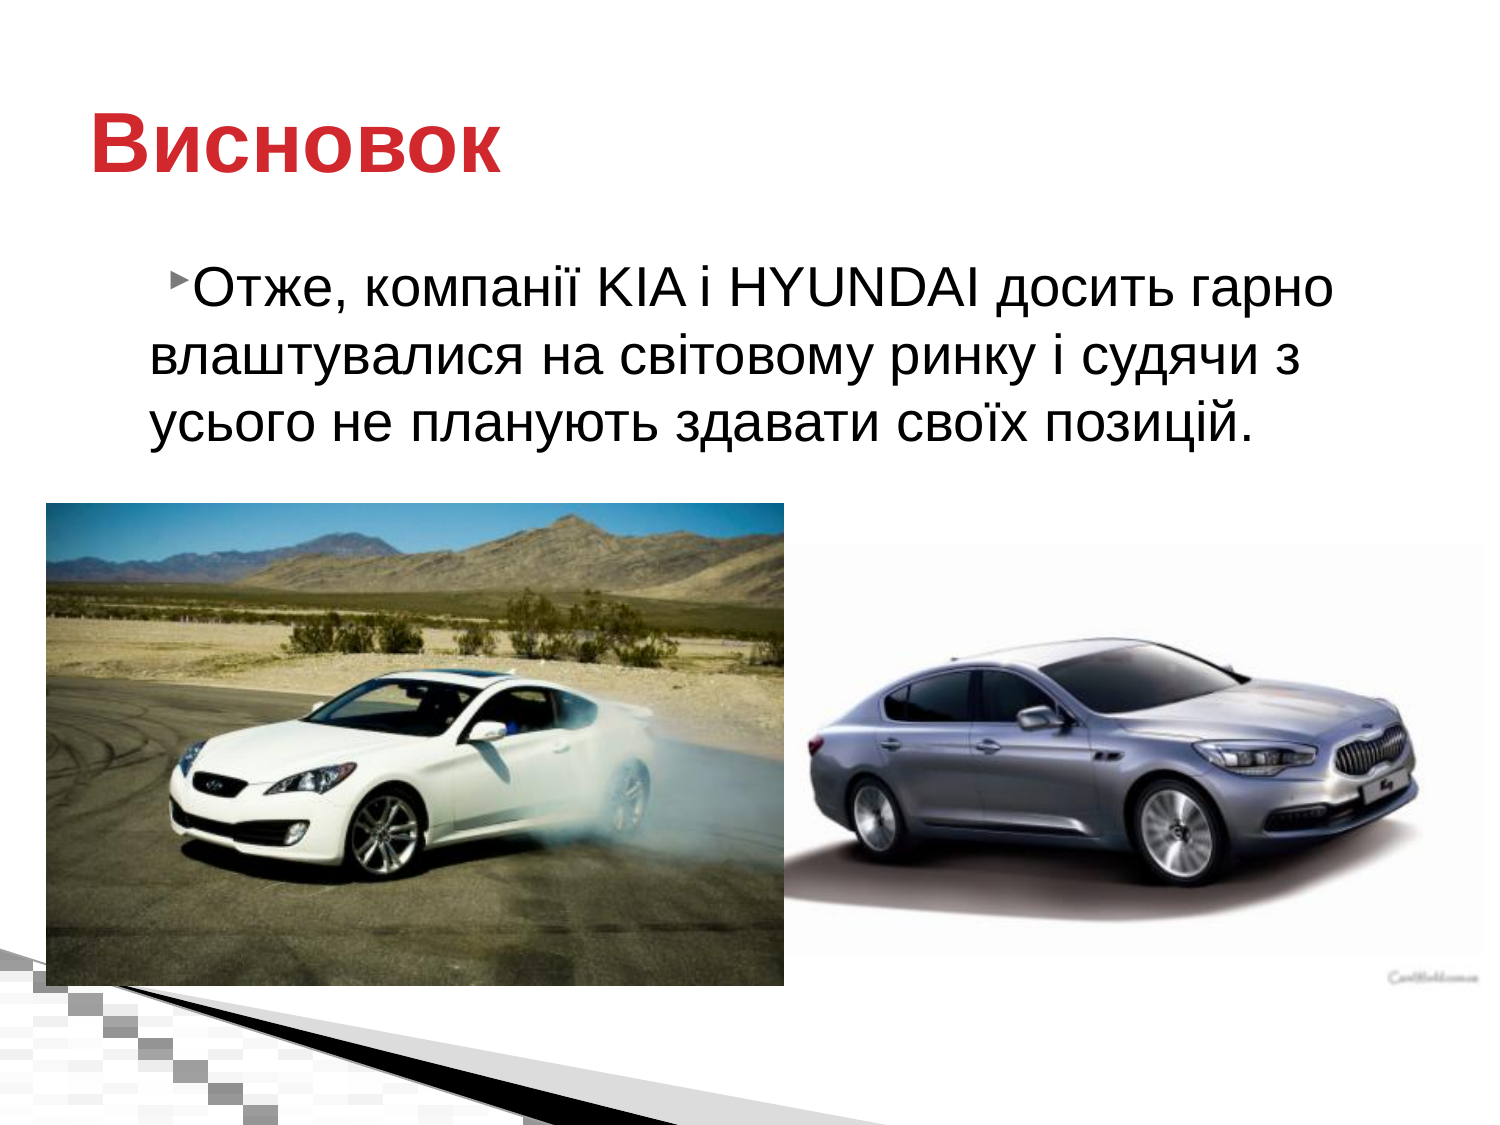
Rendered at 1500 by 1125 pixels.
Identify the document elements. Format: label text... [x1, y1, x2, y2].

list Отже, компанії KIA і HYUNDAI досить гарно влаштувалися на світовому ринку і судячи з усього не планують здавати своїх позицій. [75, 242, 1425, 502]
title Висновок [75, 45, 1425, 233]
picture [0, 503, 1483, 1125]
